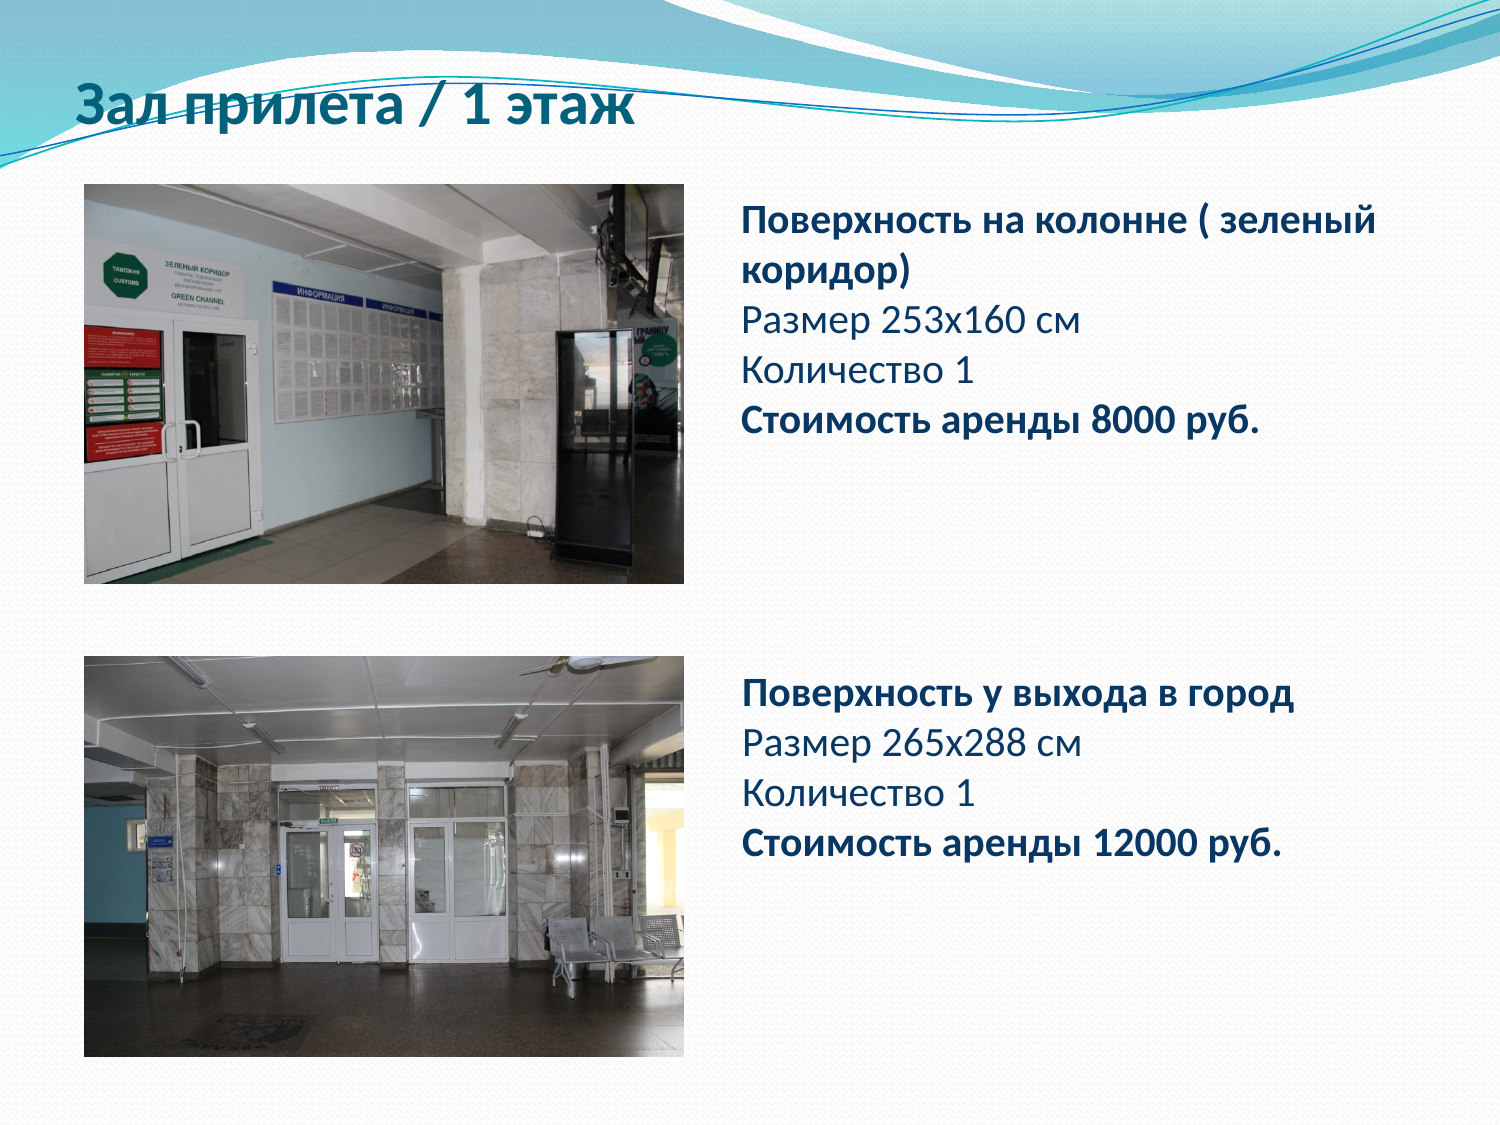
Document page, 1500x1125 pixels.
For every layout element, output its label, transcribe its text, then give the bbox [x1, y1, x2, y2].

title Зал прилета / 1 этаж [75, 54, 1425, 138]
picture [84, 656, 684, 1057]
list Поверхность на колонне ( зеленый коридор) Размер 253х160 см Количество 1 Стоимость аренды 8000 руб. [726, 184, 1425, 610]
text_box Поверхность у выхода в город Размер 265х288 см Количество 1 Стоимость аренды 12000 руб. [727, 656, 1320, 972]
picture [84, 184, 684, 584]
